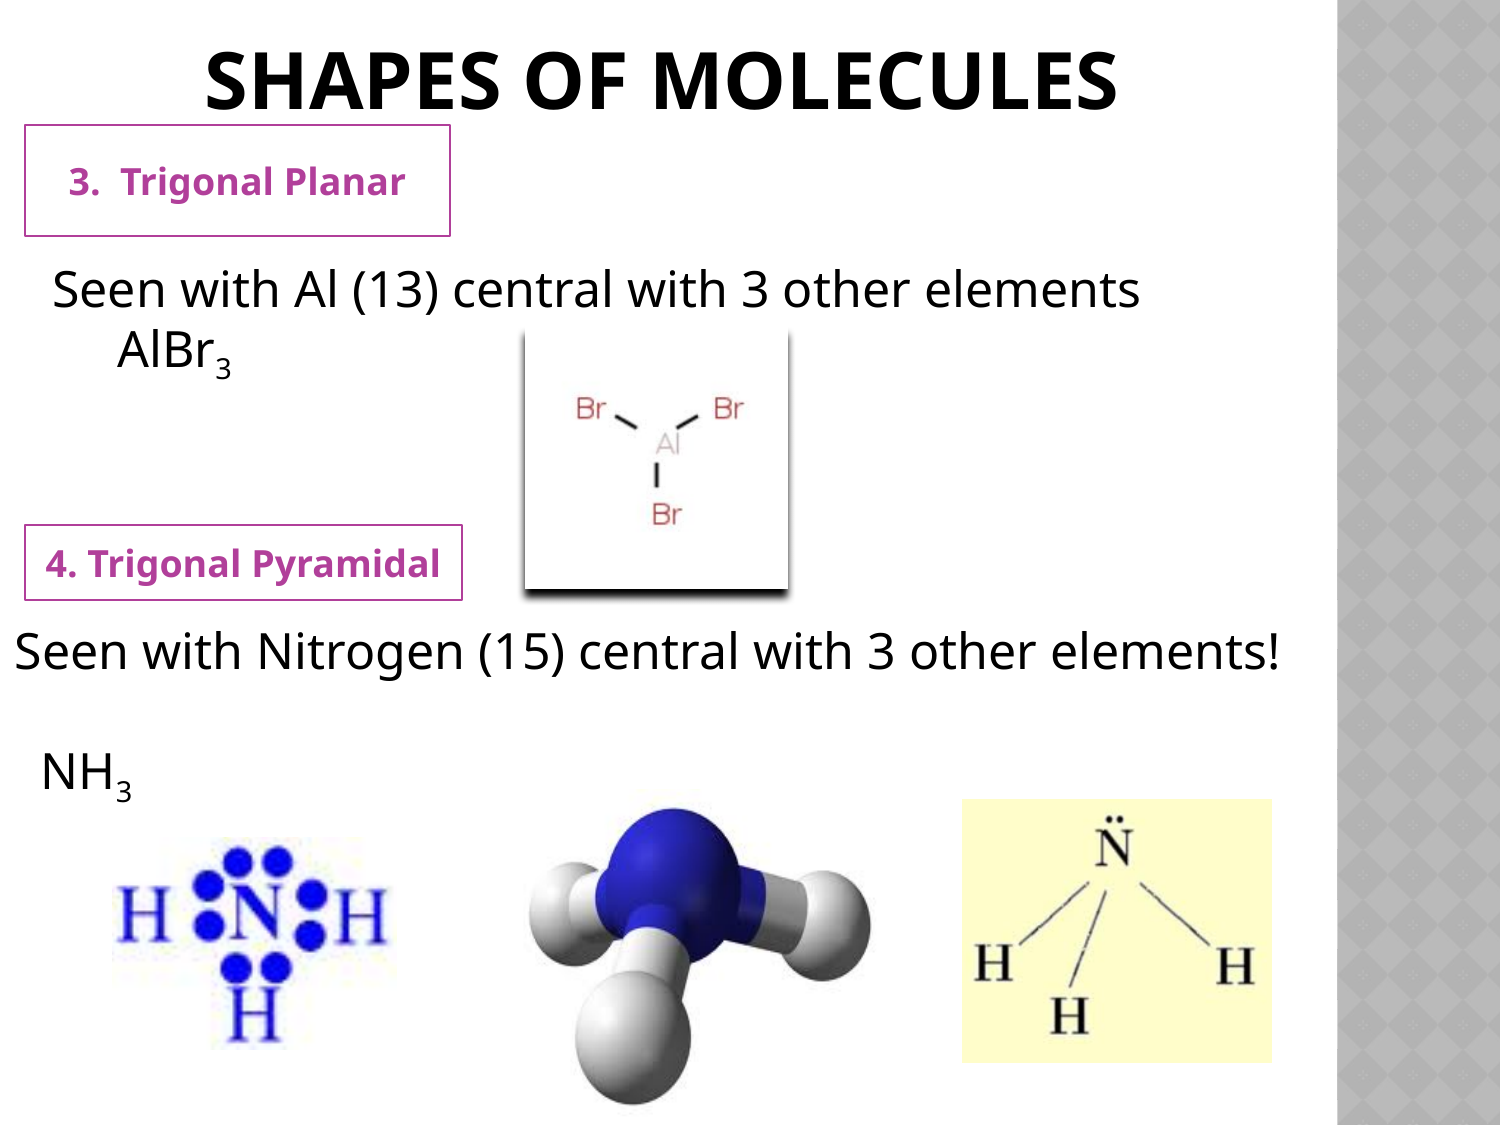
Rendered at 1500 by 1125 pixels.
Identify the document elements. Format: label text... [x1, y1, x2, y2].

text_box Seen with Al (13) central with 3 other elements AlBr3 [37, 249, 1325, 393]
picture [961, 799, 1273, 1063]
picture [524, 326, 788, 590]
title Shapes of molecules [0, 0, 1325, 125]
text_box Seen with Nitrogen (15) central with 3 other elements! NH3 [0, 612, 1325, 816]
picture [112, 837, 398, 1051]
list 4. Trigonal Pyramidal [24, 524, 463, 601]
picture [511, 789, 888, 1125]
list 3. Trigonal Planar [24, 124, 451, 237]
